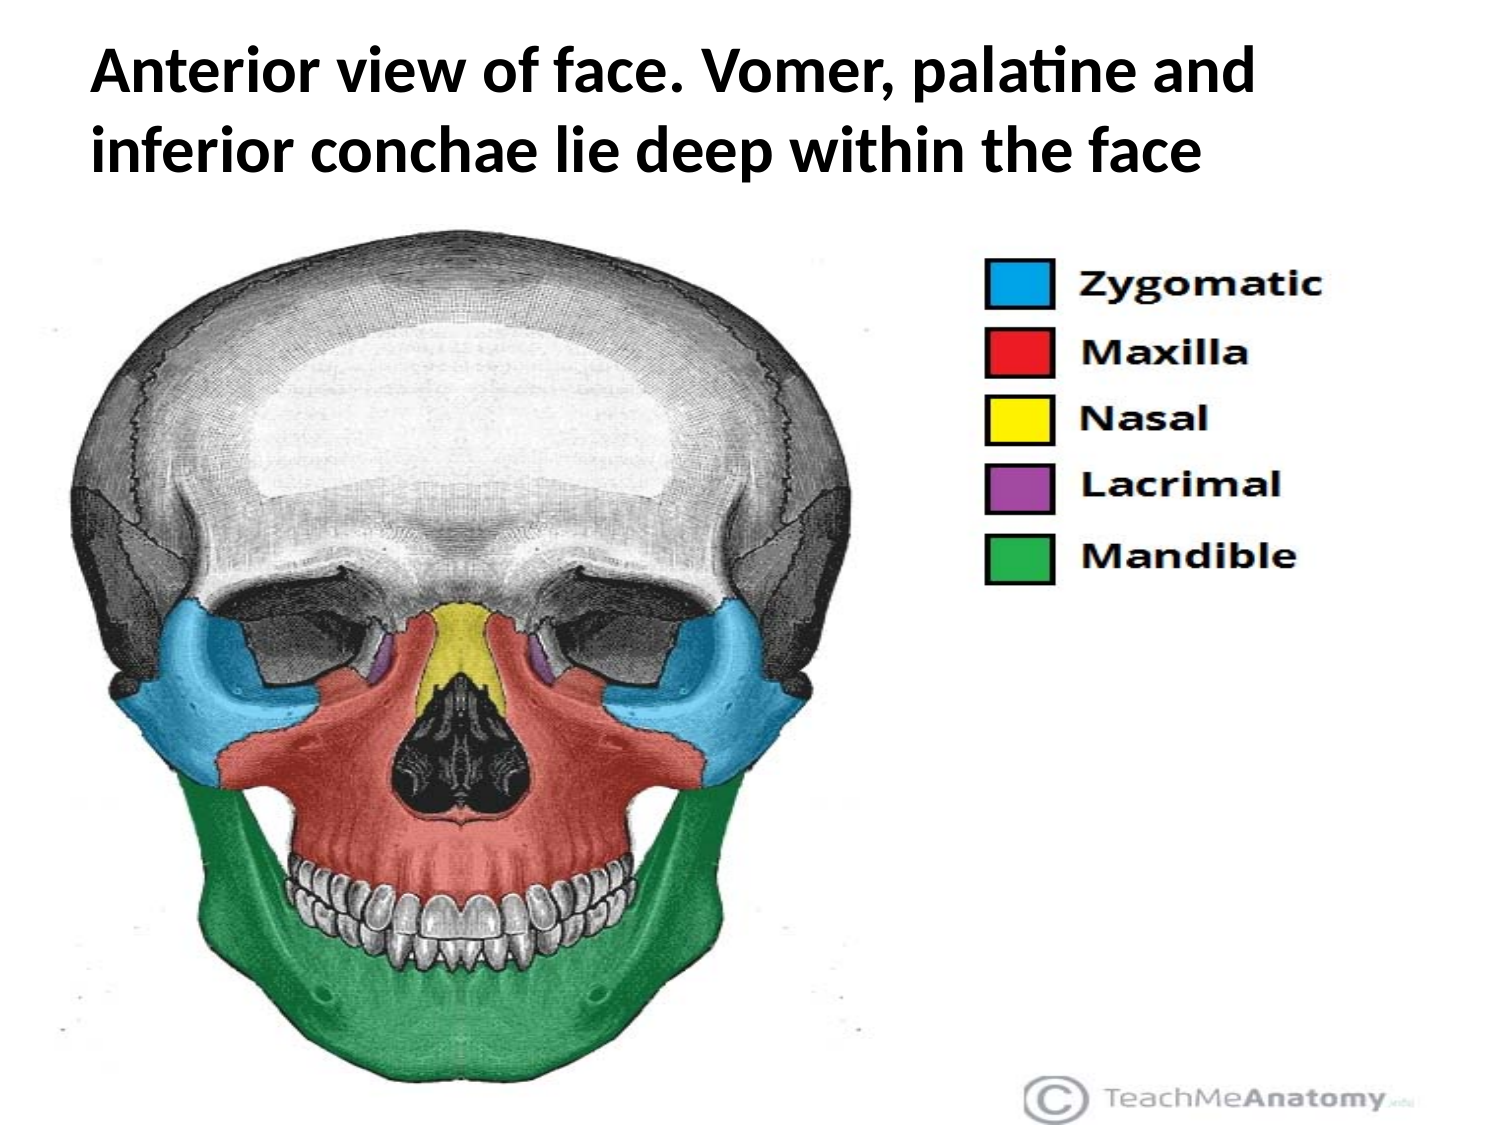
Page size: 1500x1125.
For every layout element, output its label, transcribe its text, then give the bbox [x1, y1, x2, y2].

title Anterior view of face. Vomer, palatine and inferior conchae lie deep within the face [75, 12, 1425, 200]
picture [24, 224, 1451, 1125]
